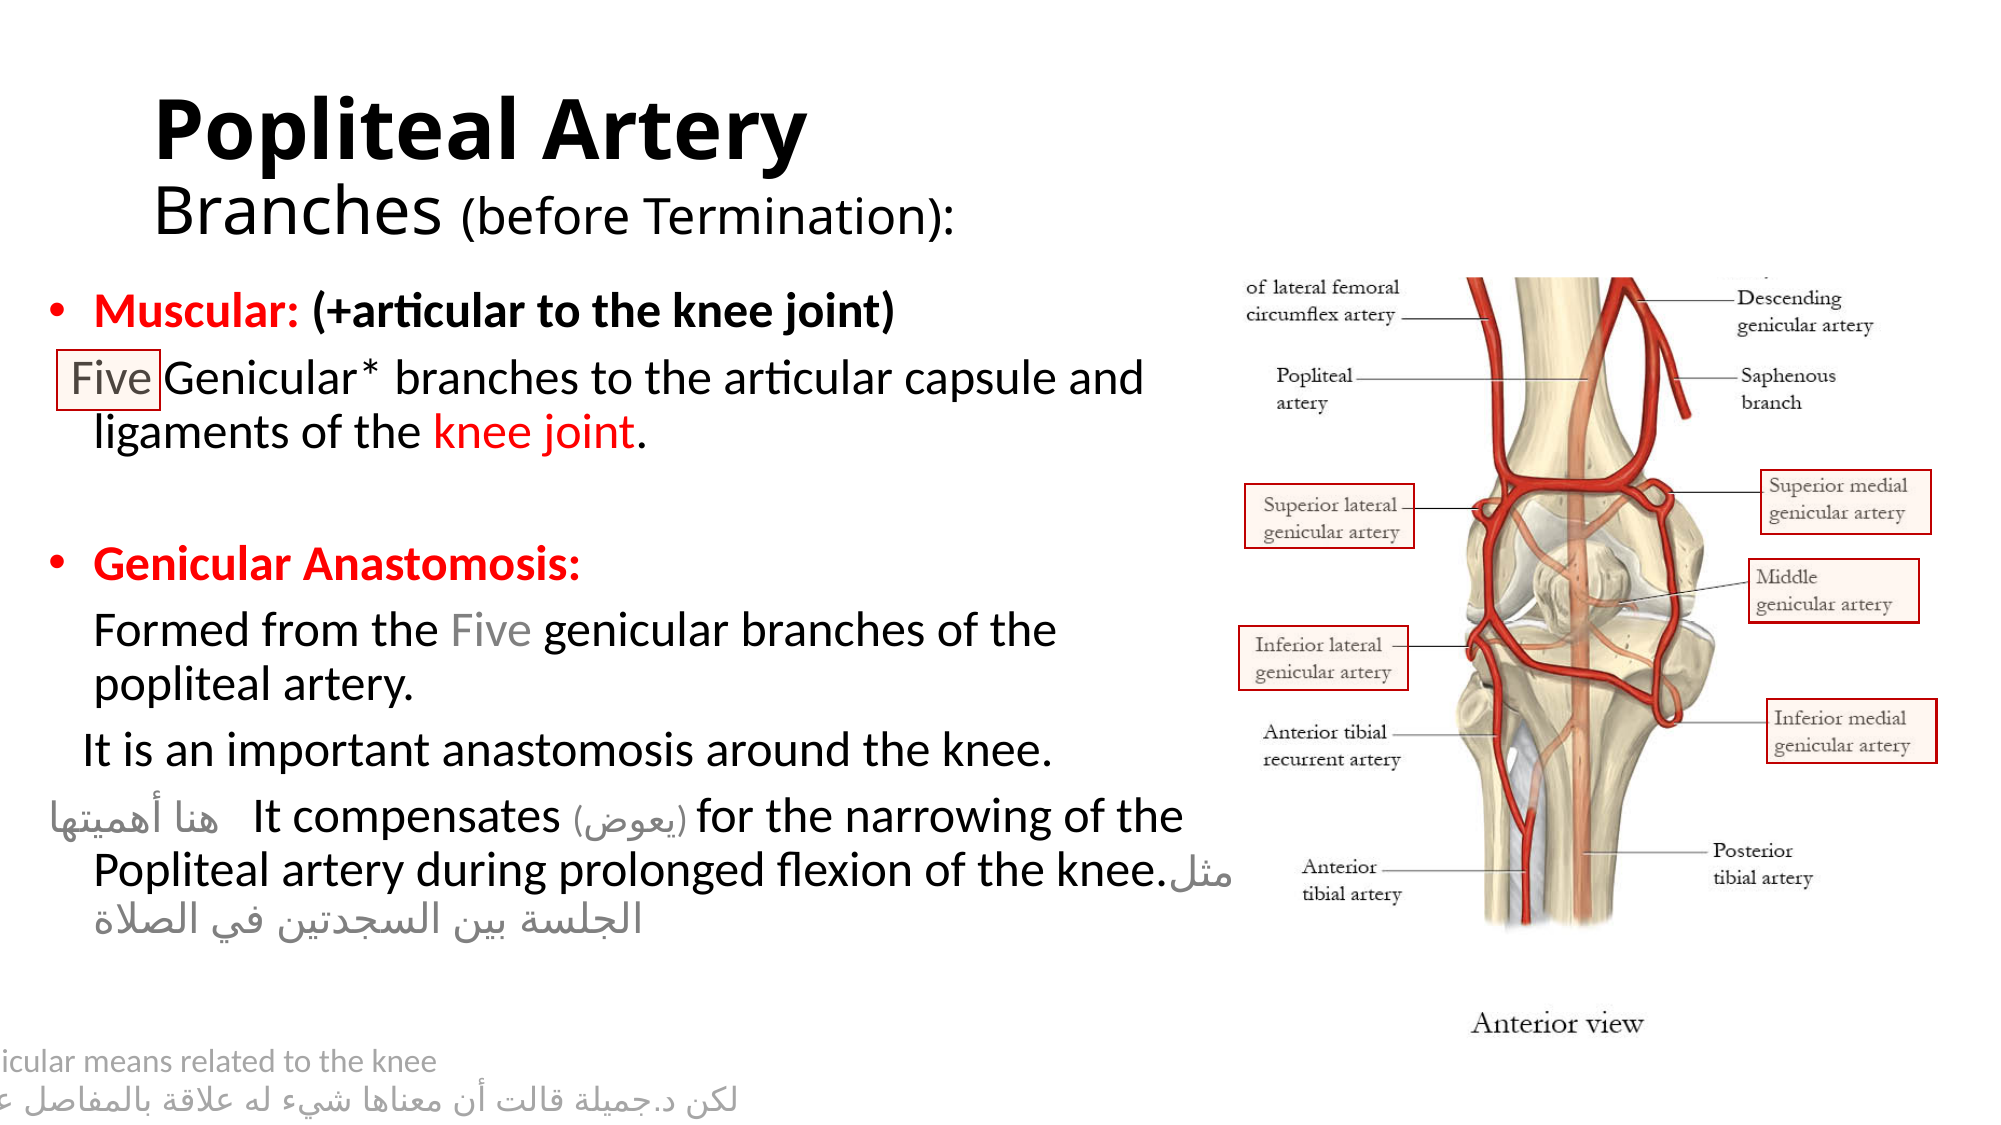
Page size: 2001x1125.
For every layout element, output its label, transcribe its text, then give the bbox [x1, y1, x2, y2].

picture [1165, 21, 2000, 1108]
text_box [56, 349, 161, 411]
title Popliteal Artery Branches (before Termination): [136, 59, 1165, 278]
text_box *Genicular means related to the knee لكن د.جميلة قالت أن معناها شيء له علاقة بالمفاصل عموماً [0, 1031, 760, 1125]
list Muscular: (+articular to the knee joint) Five Genicular* branches to the articular capsule and ligaments of the knee joint. Genicular Anastomosis: Formed from the Five genicular branches of the popliteal artery. It is an important anastomosis around the knee. هنا أهميتها It compensates (يعوض) for the narrowing of the Popliteal artery during prolonged flexion of the knee.مثل الجلسة بين السجدتين في الصلاة [33, 277, 1165, 1108]
